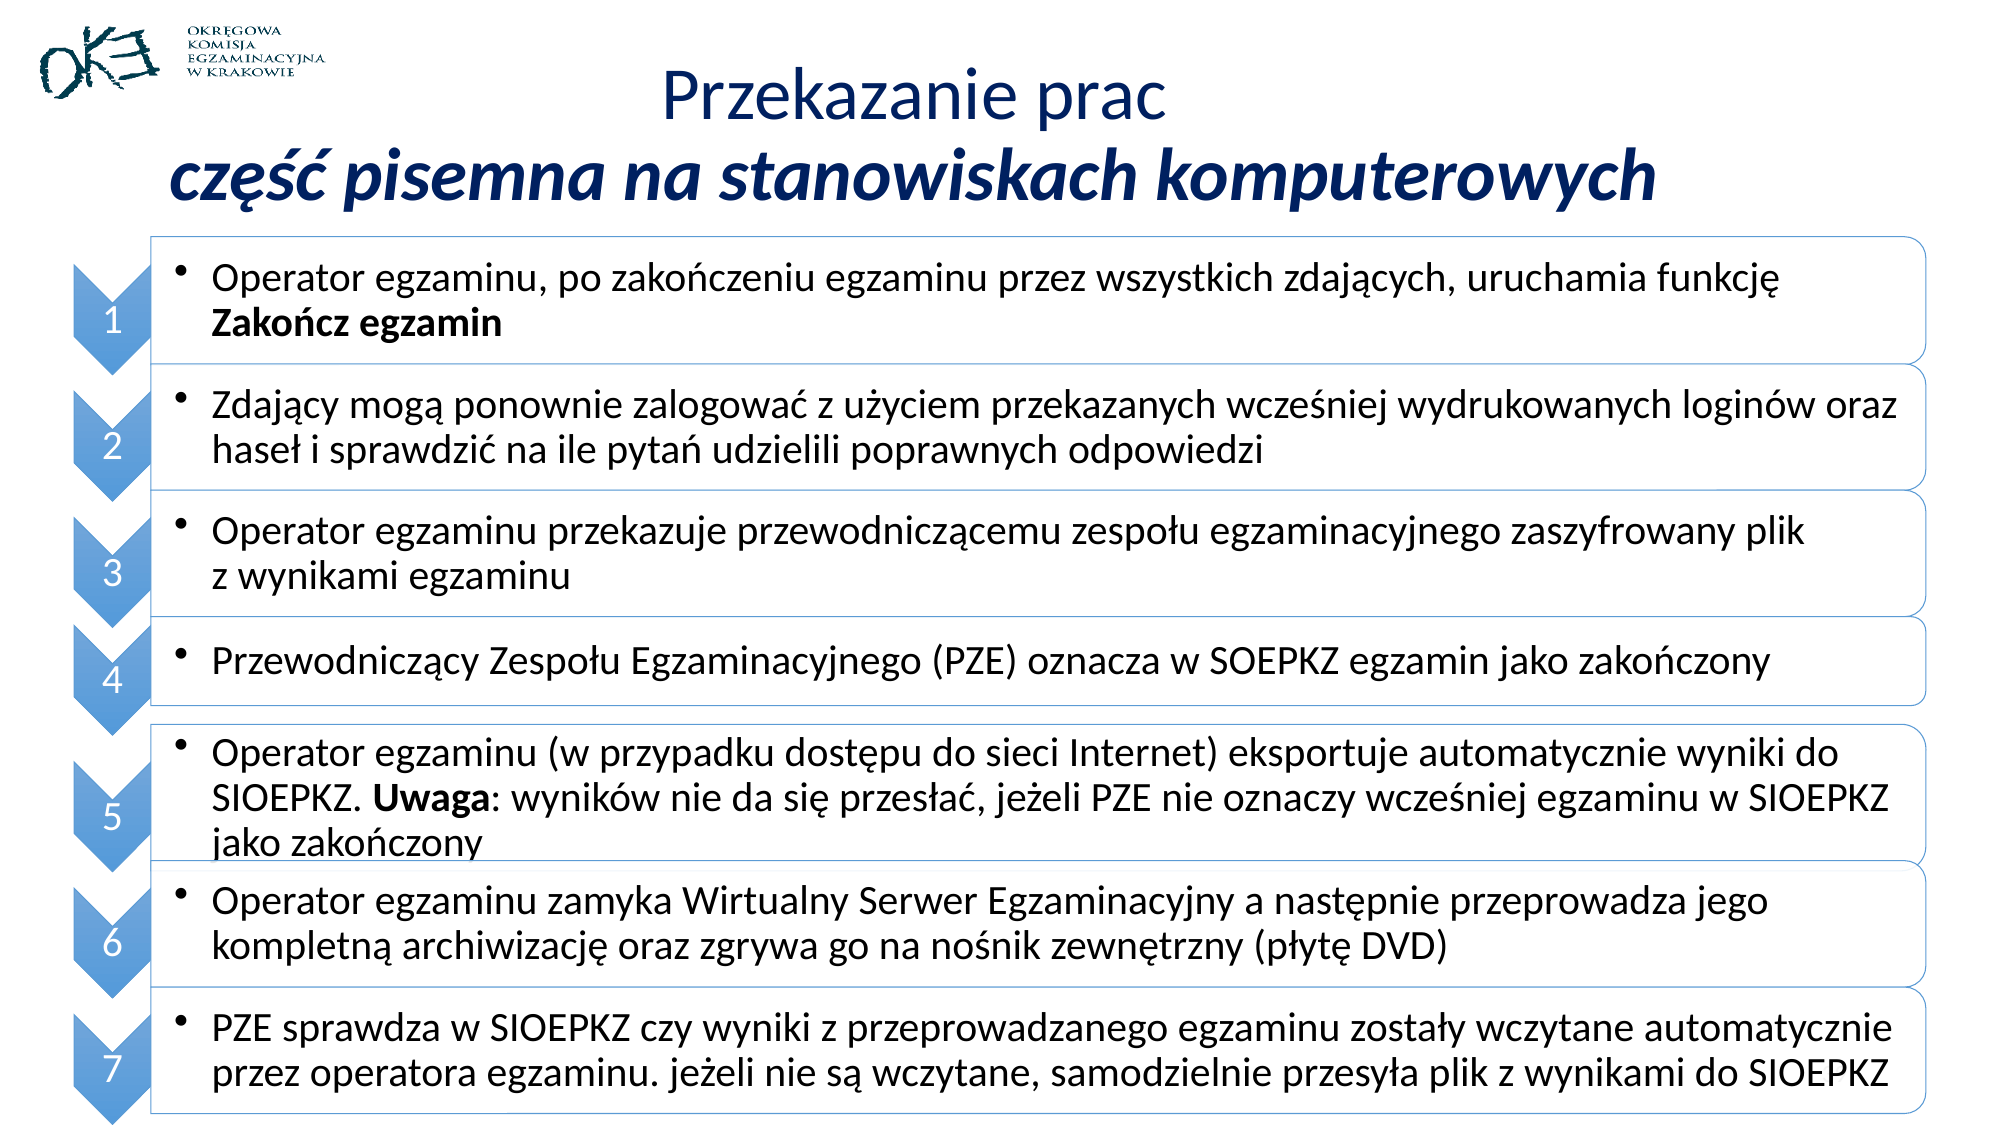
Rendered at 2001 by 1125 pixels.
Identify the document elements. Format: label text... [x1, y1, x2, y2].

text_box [74, 236, 1926, 1125]
text_box Przekazanie prac część pisemna na stanowiskach komputerowych [51, 35, 1777, 237]
picture [38, 22, 332, 99]
